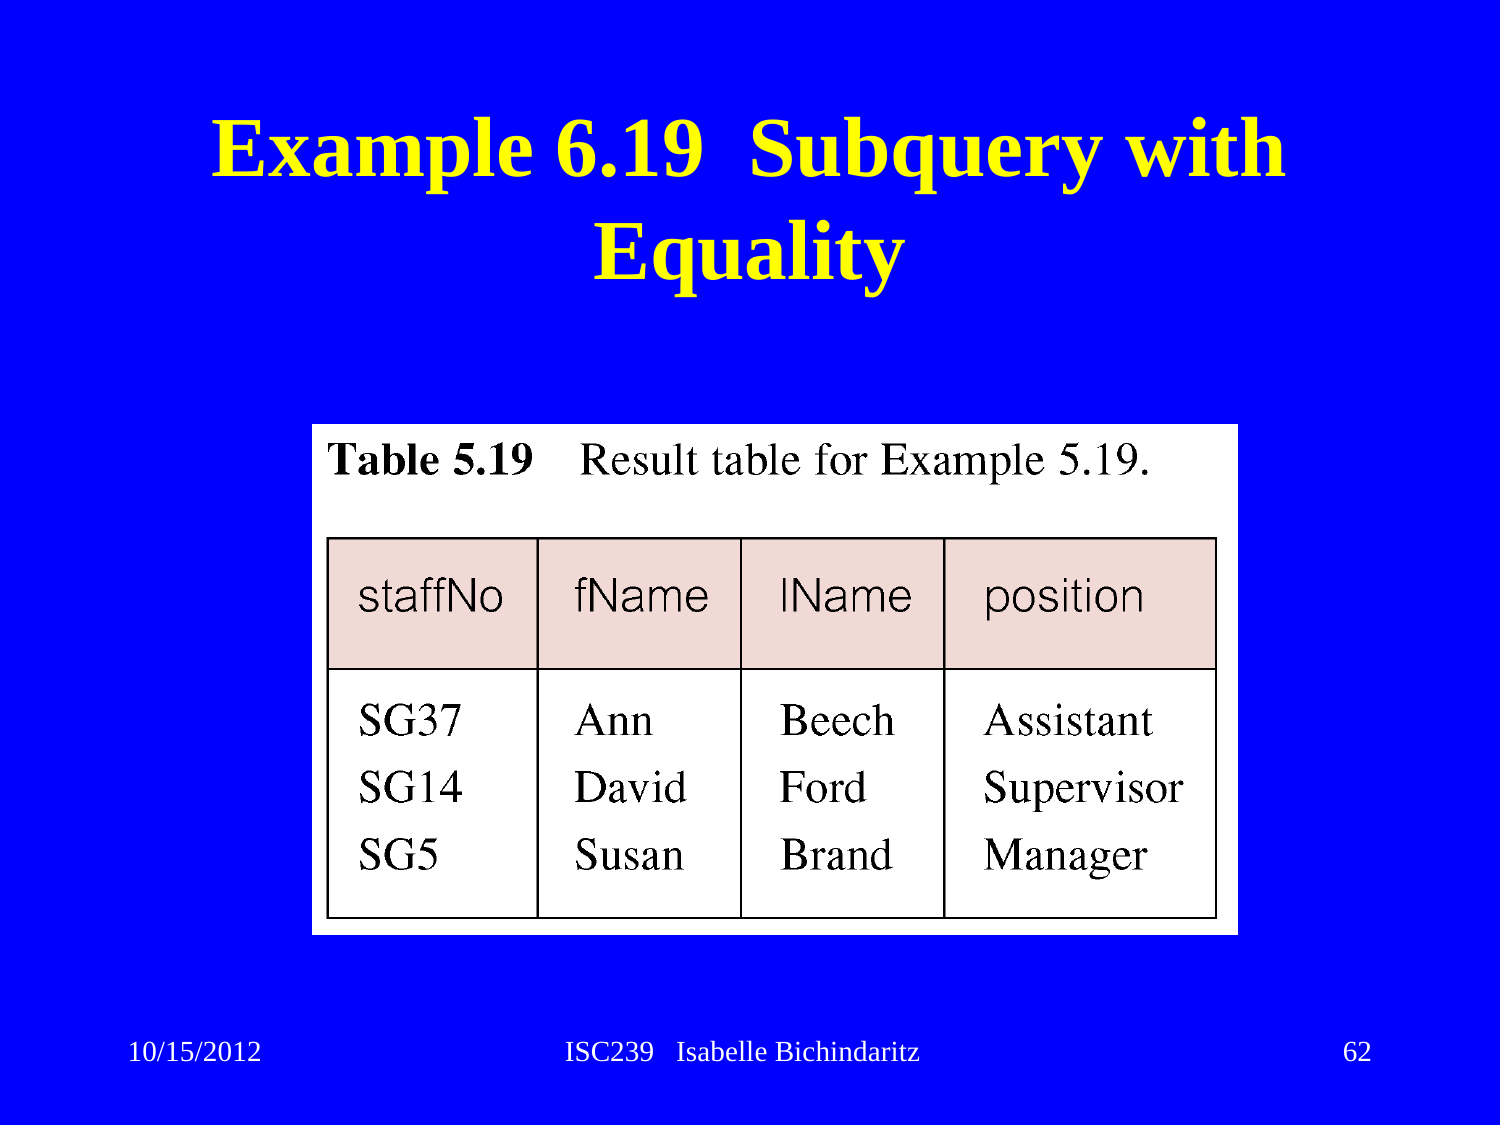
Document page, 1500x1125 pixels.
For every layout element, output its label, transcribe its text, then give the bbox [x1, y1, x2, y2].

picture [312, 424, 1238, 935]
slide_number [112, 1024, 426, 1101]
footer ISC239 Isabelle Bichindaritz [512, 1024, 988, 1101]
slide_number 62 [1074, 1024, 1388, 1101]
title Example 6.19 Subquery with Equality [112, 99, 1388, 288]
